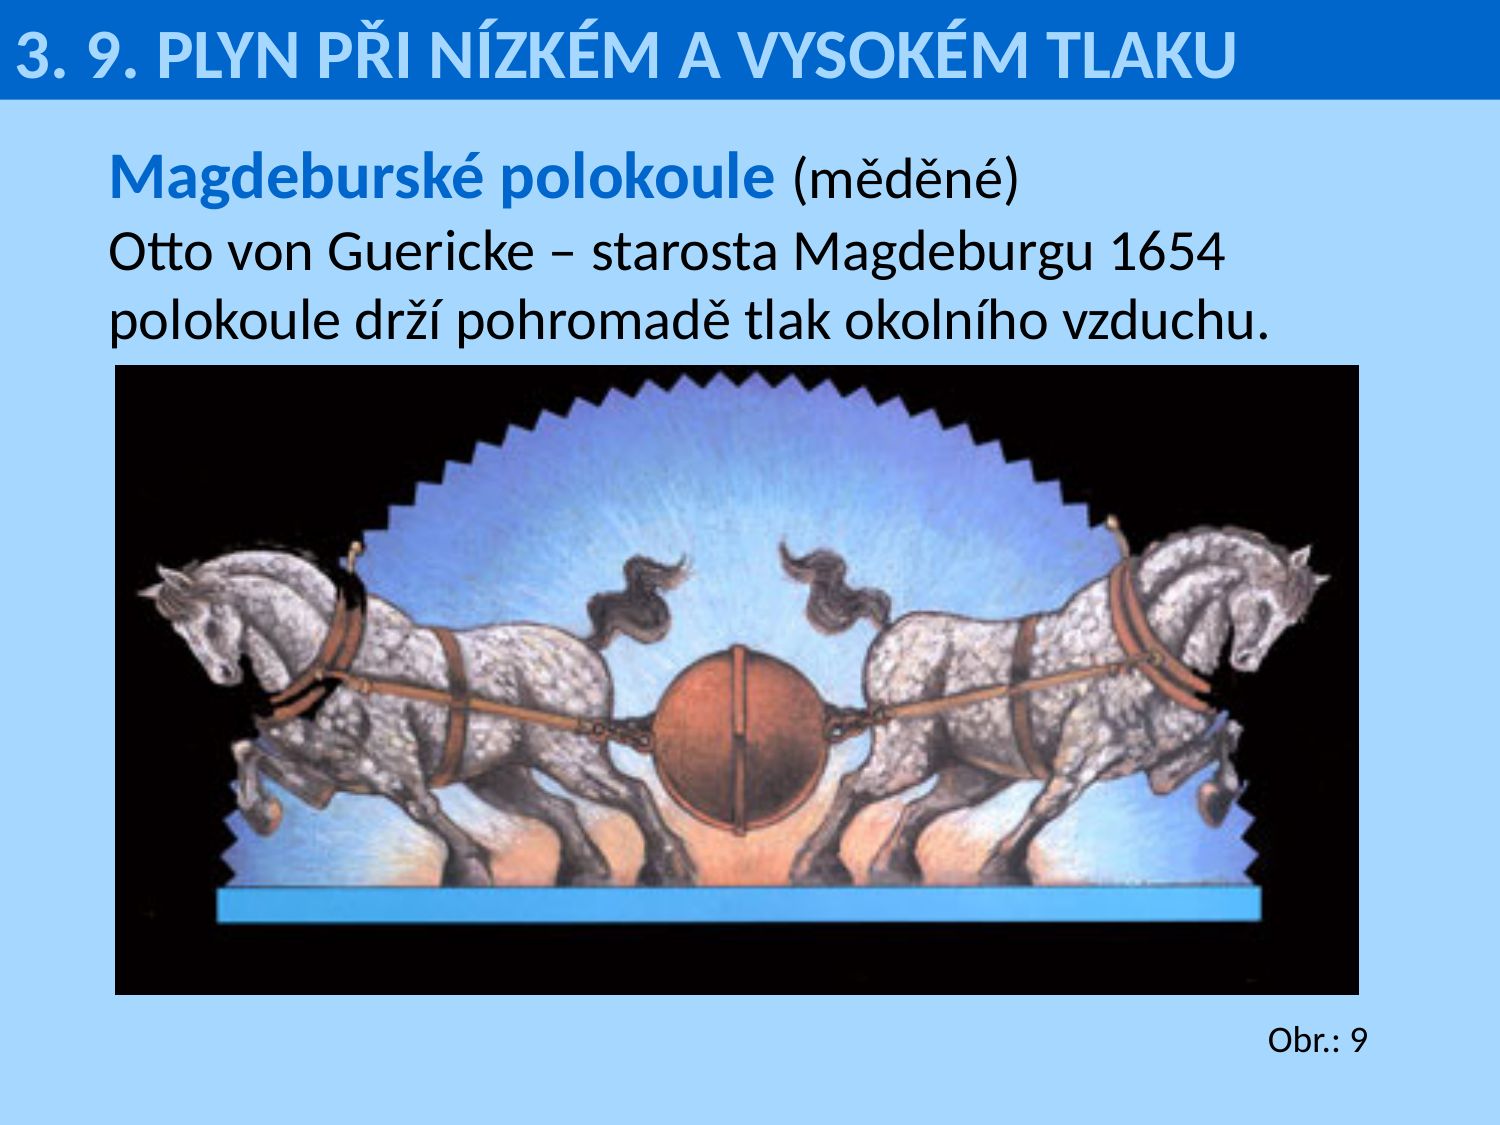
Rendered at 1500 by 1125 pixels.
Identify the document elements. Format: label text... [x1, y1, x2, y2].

picture [115, 365, 1360, 995]
text_box Obr.: 9 [1253, 1007, 1401, 1067]
text_box 3. 9. PLYN PŘI NÍZKÉM A VYSOKÉM TLAKU [0, 0, 1500, 100]
text_box Magdeburské polokoule (měděné) Otto von Guericke – starosta Magdeburgu 1654 polokoule drží pohromadě tlak okolního vzduchu. [93, 124, 1383, 359]
